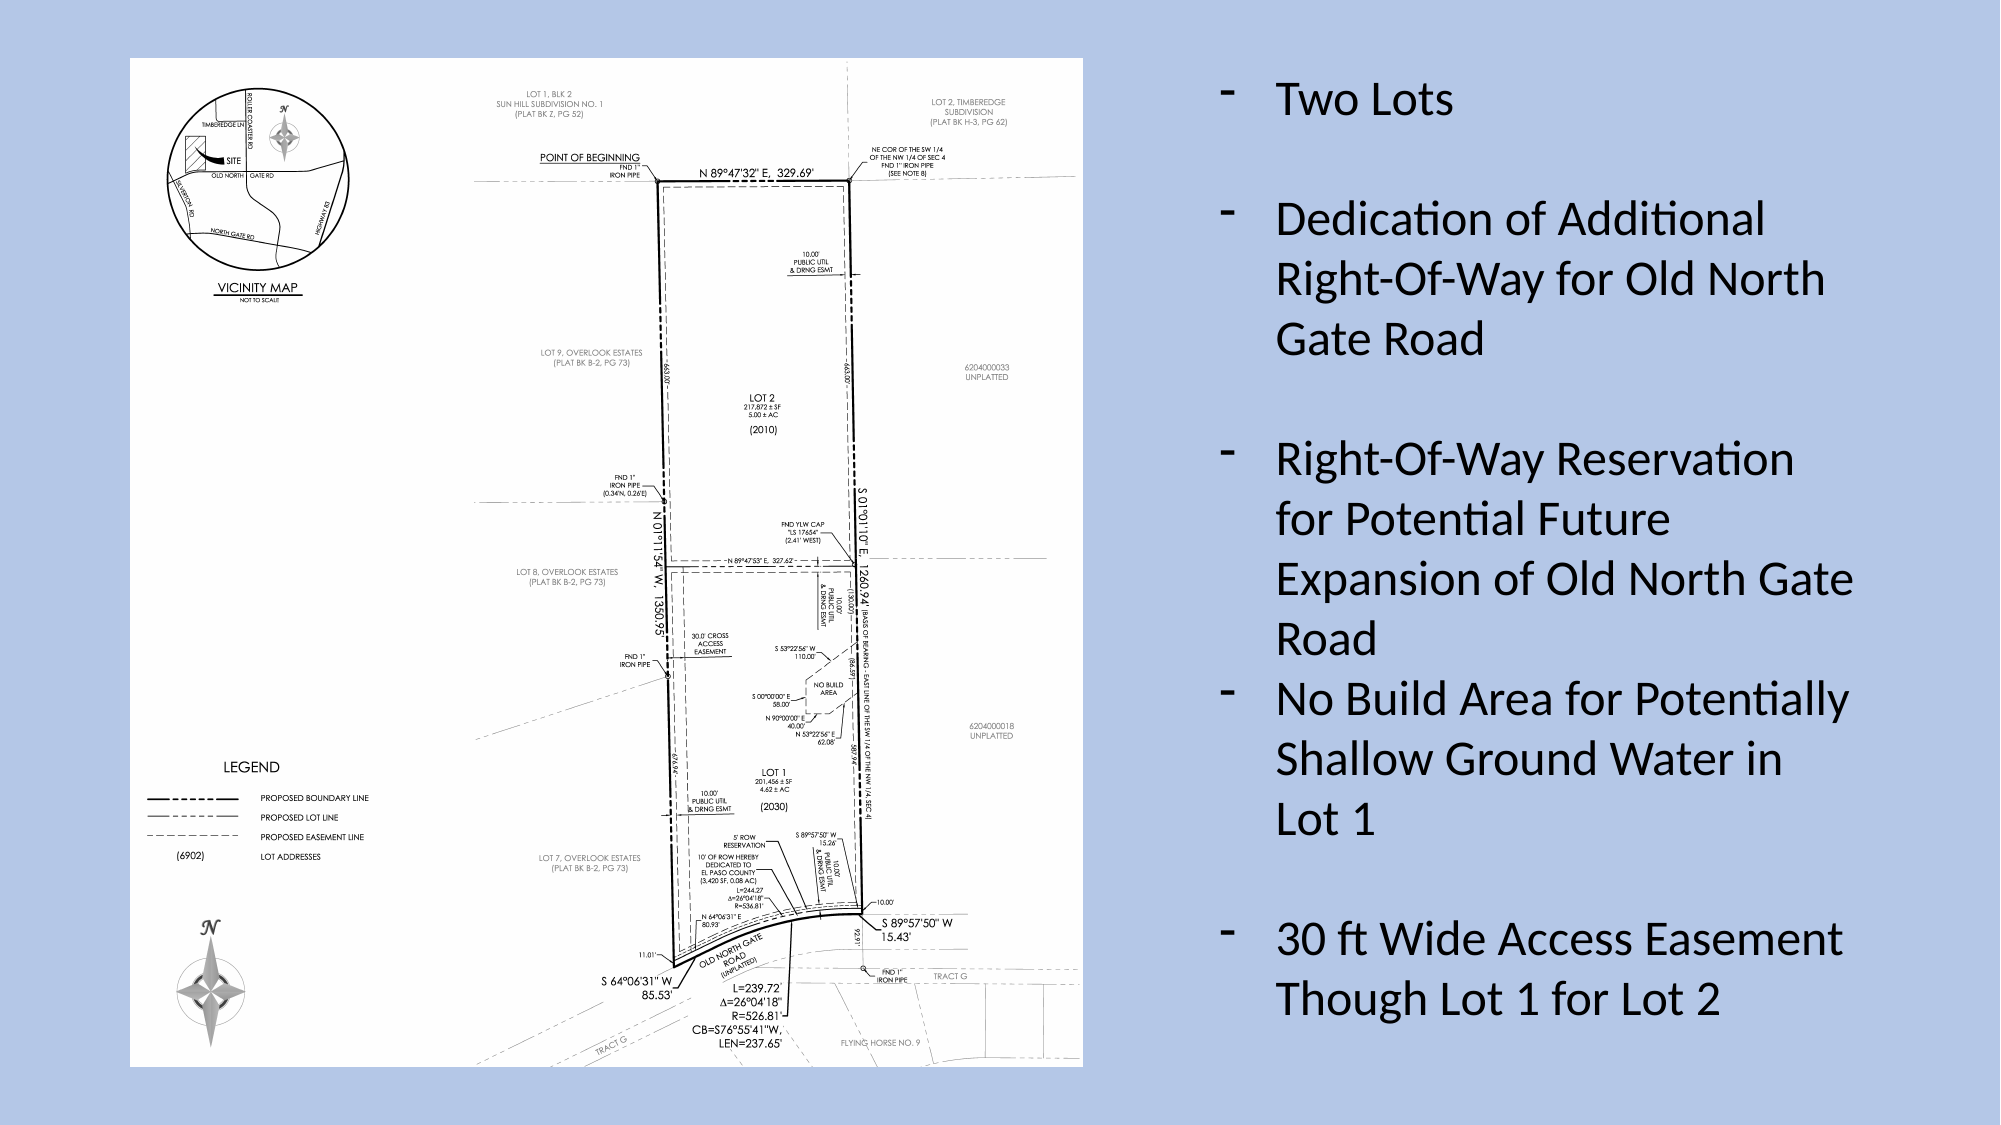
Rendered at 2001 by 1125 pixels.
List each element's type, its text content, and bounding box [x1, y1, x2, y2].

text_box Two Lots Dedication of Additional Right-Of-Way for Old North Gate Road Right-Of-Way Reservation for Potential Future Expansion of Old North Gate Road No Build Area for Potentially Shallow Ground Water in Lot 1 30 ft Wide Access Easement Though Lot 1 for Lot 2 [1204, 58, 1870, 1034]
picture [130, 58, 1083, 1067]
